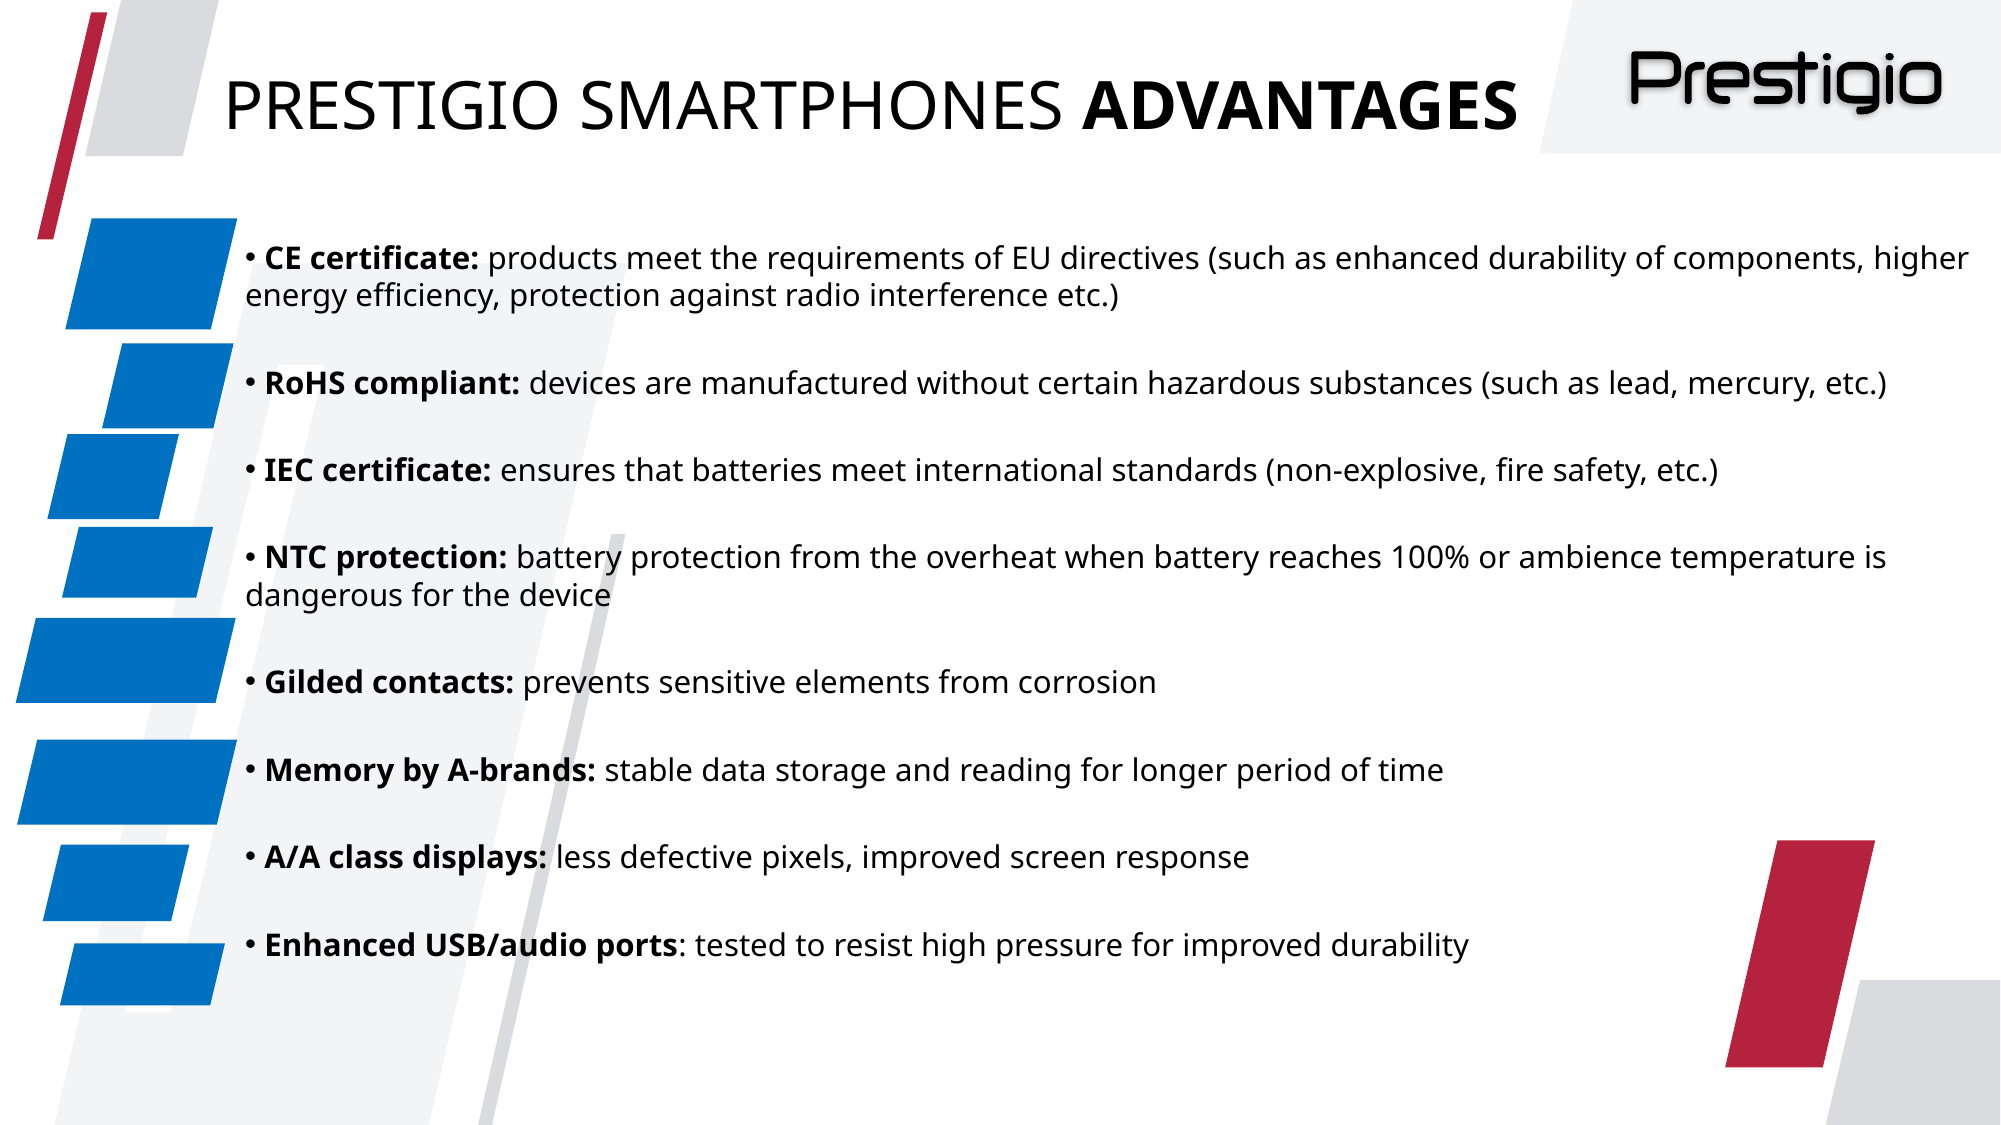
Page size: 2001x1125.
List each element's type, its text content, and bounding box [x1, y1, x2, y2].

text_box [100, 341, 236, 431]
text_box [40, 842, 192, 924]
text_box [15, 737, 240, 827]
text_box [59, 524, 216, 600]
text_box [63, 216, 240, 332]
title PRESTIGIO SMARTPHONES ADVANTAGES [208, 55, 1693, 197]
list CE certificate: products meet the requirements of EU directives (such as enhanced durability of components, higher energy efficiency, protection against radio interference etc.) RoHS compliant: devices are manufactured without certain hazardous substances (such as lead, mercury, etc.) IEC certificate: ensures that batteries meet international standards (non-explosive, fire safety, etc.) NTC protection: battery protection from the overheat when battery reaches 100% or ambience temperature is dangerous for the device Gilded contacts: prevents sensitive elements from corrosion Memory by A-brands: stable data storage and reading for longer period of time A/A class displays: less defective pixels, improved screen response Enhanced USB/audio ports: tested to resist high pressure for improved durability [230, 230, 2000, 1064]
text_box [57, 941, 227, 1008]
text_box [13, 615, 238, 705]
text_box [45, 432, 181, 522]
